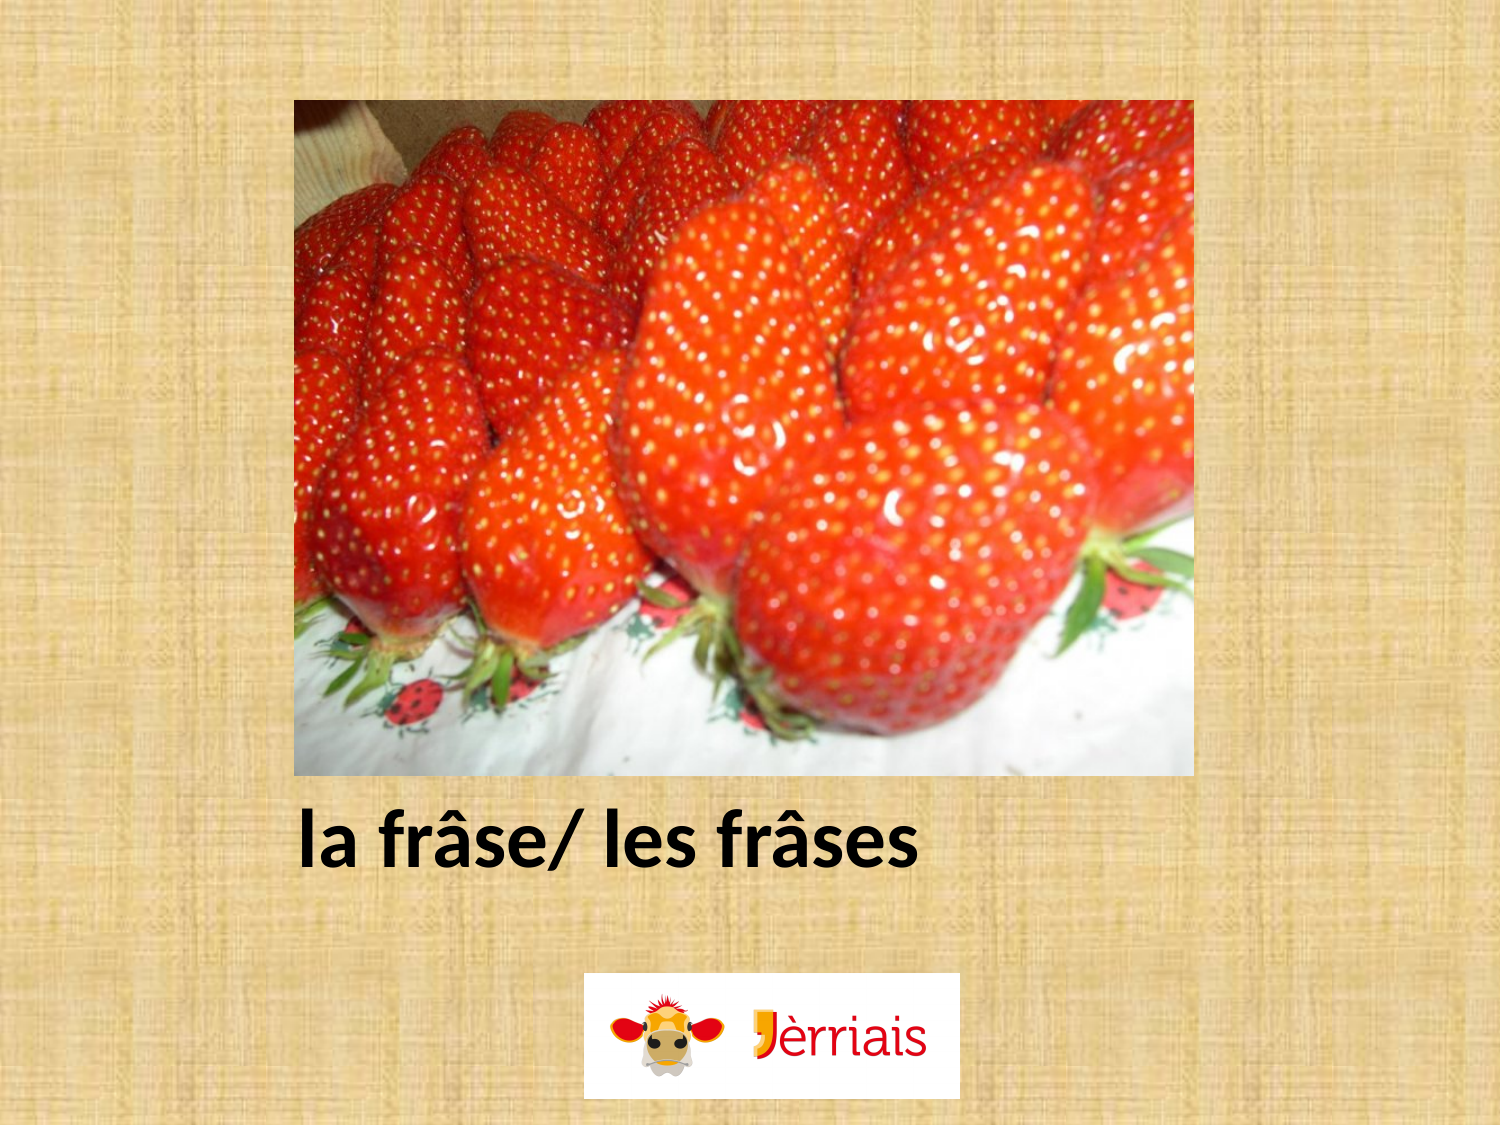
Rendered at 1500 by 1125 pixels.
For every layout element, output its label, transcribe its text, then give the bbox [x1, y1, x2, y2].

title la frâse/ les frâses [159, 798, 1060, 892]
picture [0, 0, 1500, 1125]
